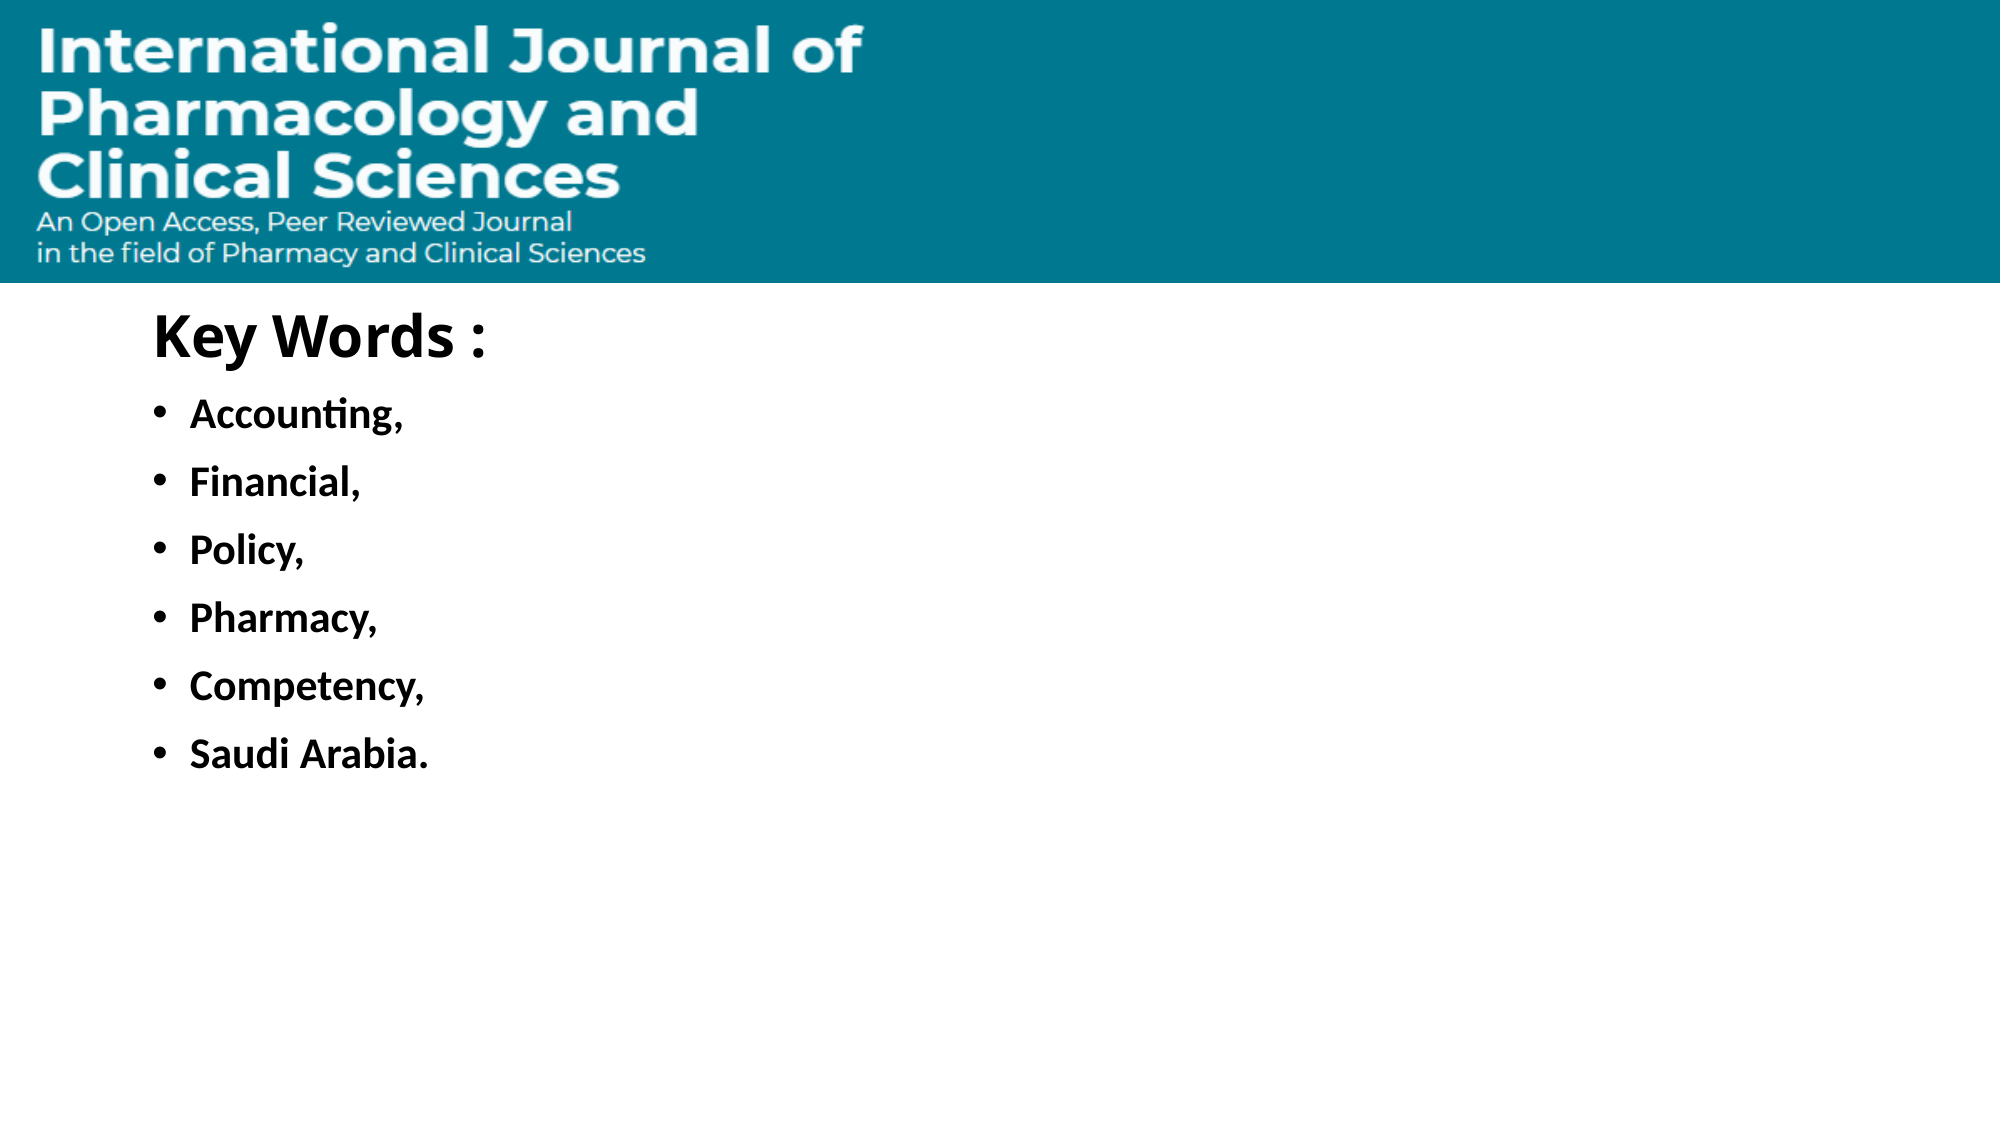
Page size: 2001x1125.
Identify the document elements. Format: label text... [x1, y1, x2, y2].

list Key Words : Accounting, Financial, Policy, Pharmacy, Competency, Saudi Arabia. [137, 299, 1863, 1014]
picture [0, 0, 2000, 283]
